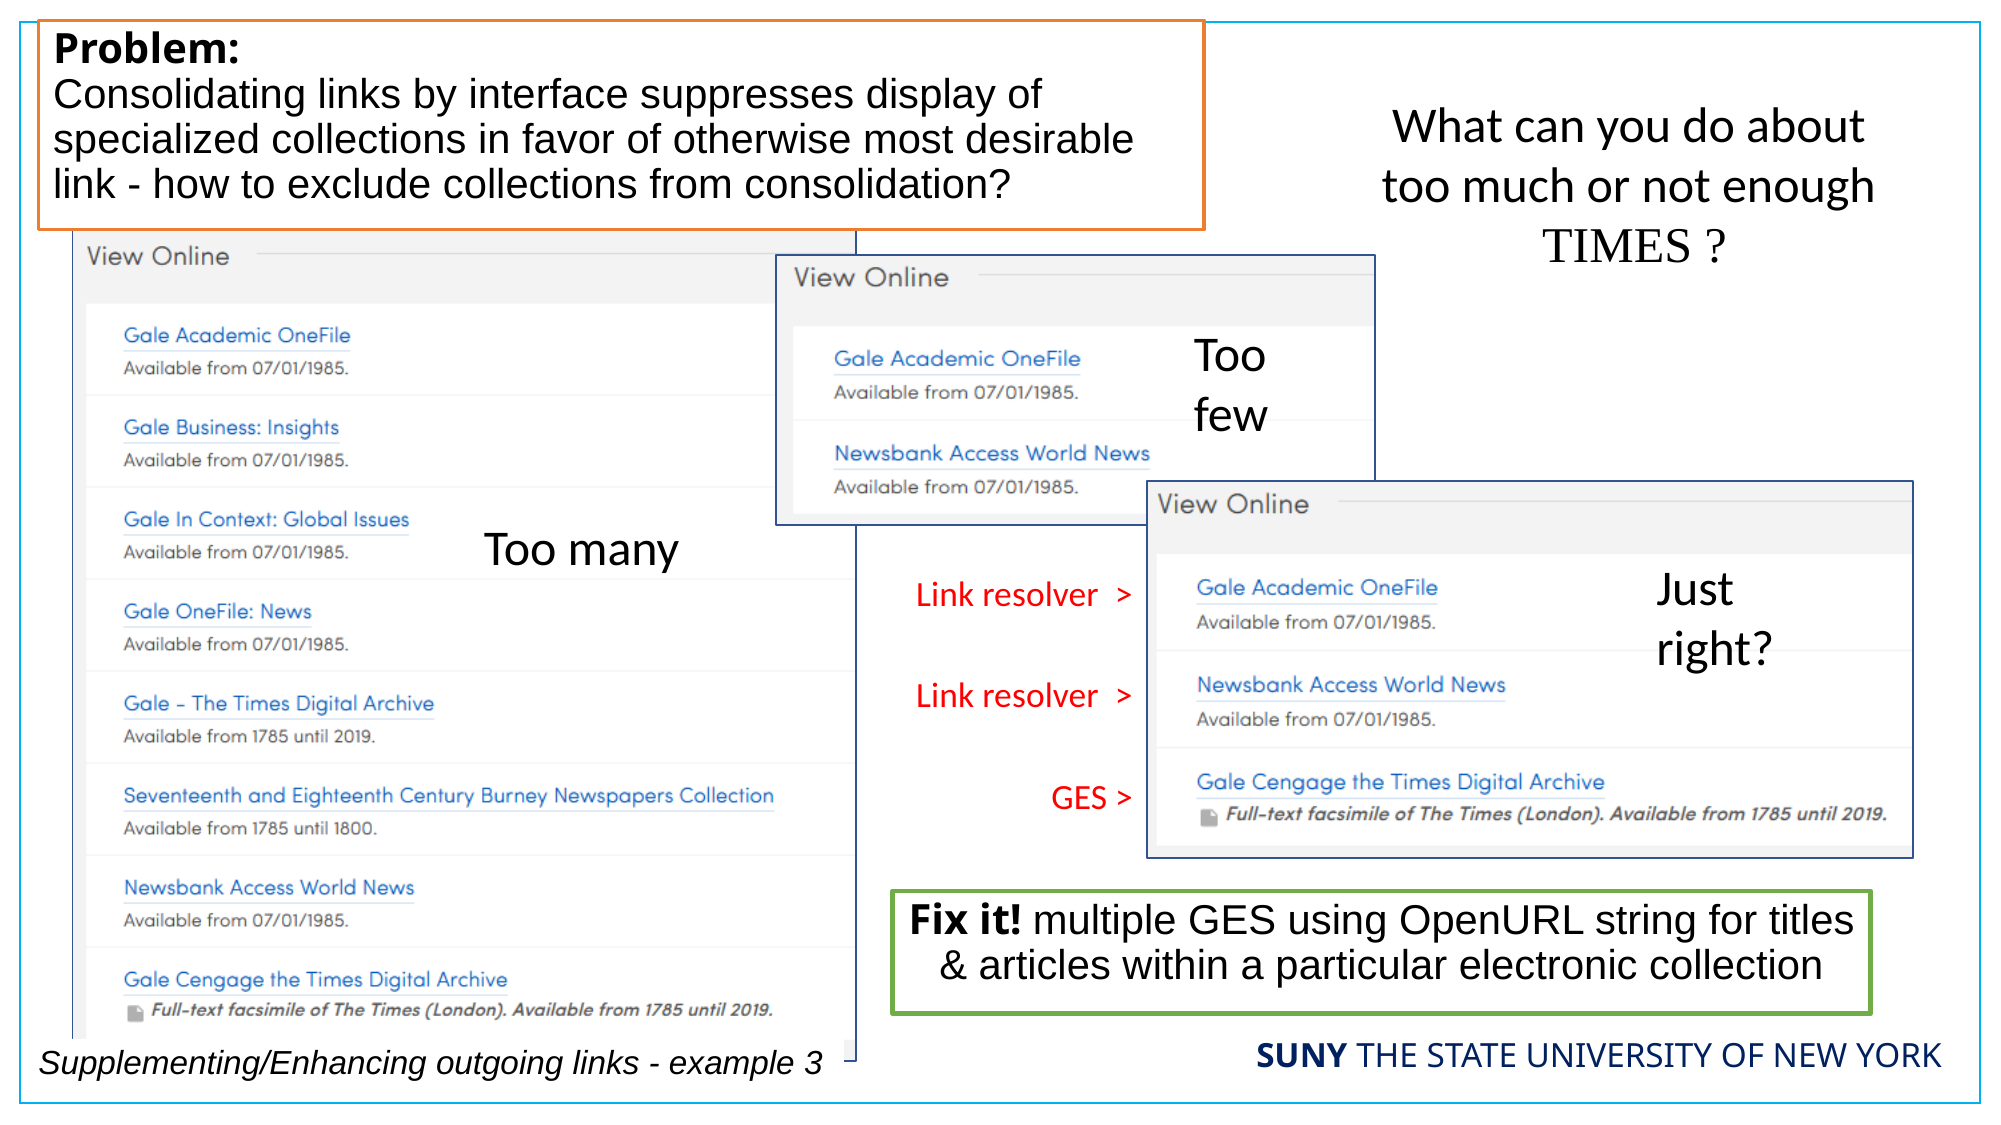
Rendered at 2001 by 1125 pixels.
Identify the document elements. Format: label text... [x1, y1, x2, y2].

text_box What can you do about too much or not enough Times ? [1320, 84, 1948, 280]
title Problem: Consolidating links by interface suppresses display of specialized collections in favor of otherwise most desirable link - how to exclude collections from consolidation? [38, 20, 1204, 230]
text_box GES > [979, 766, 1142, 824]
picture [72, 229, 856, 1061]
text_box Link resolver > [860, 563, 1142, 621]
text_box Link resolver > [892, 664, 1142, 723]
text_box Supplementing/Enhancing outgoing links - example 3 [23, 1038, 844, 1100]
picture [1147, 481, 1913, 858]
title Fix it! multiple GES using OpenURL string for titles & articles within a particular electronic collection [892, 891, 1871, 1014]
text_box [776, 255, 1375, 525]
